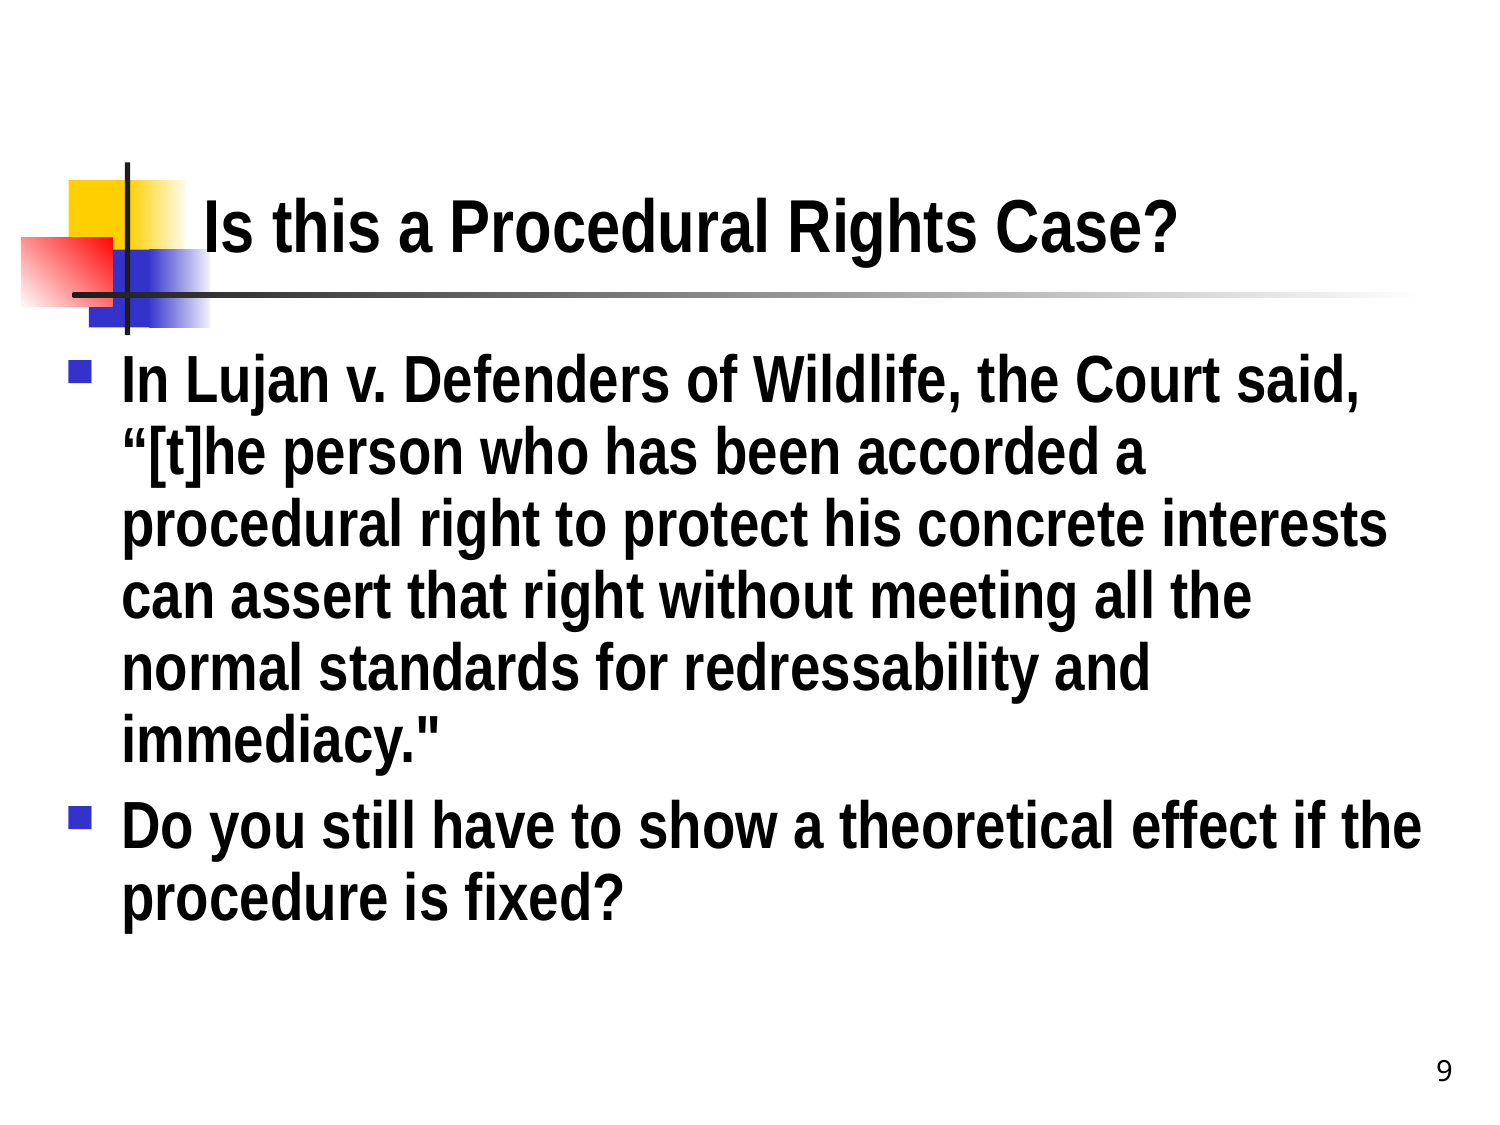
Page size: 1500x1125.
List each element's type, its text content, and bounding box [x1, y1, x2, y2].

list In Lujan v. Defenders of Wildlife, the Court said, “[t]he person who has been accorded a procedural right to protect his concrete interests can assert that right without meeting all the normal standards for redressability and immediacy." Do you still have to show a theoretical effect if the procedure is fixed? [50, 337, 1450, 1075]
title Is this a Procedural Rights Case? [188, 35, 1468, 275]
slide_number 9 [1155, 1024, 1468, 1100]
